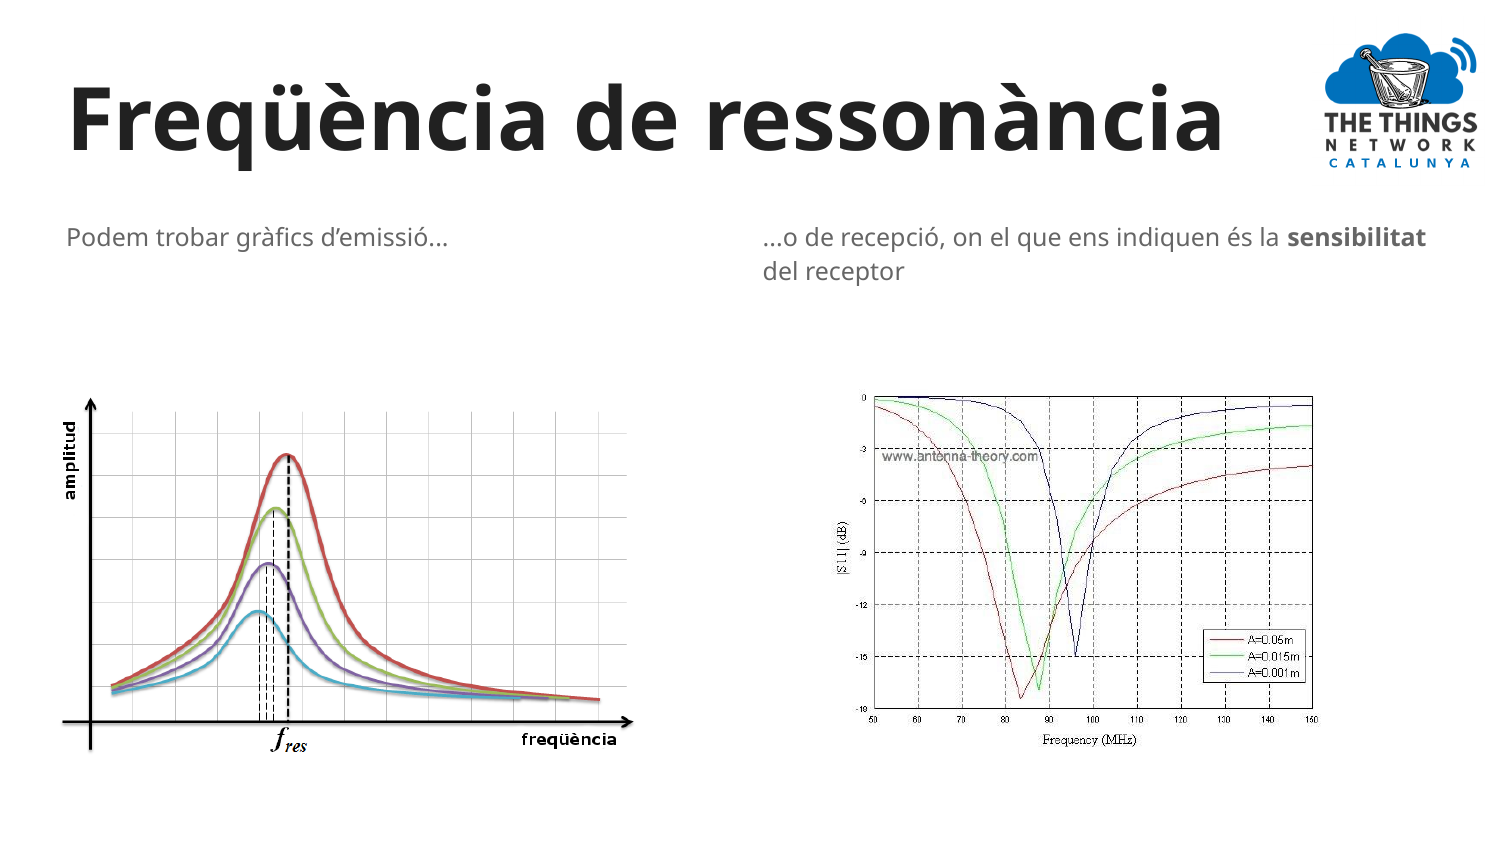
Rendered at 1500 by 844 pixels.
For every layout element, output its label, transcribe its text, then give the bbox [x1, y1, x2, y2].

title Freqüència de ressonància [51, 48, 1449, 180]
picture [1312, 16, 1485, 186]
picture [831, 381, 1324, 753]
list Podem trobar gràfics d’emissió... [51, 201, 1419, 424]
text_box ...o de recepció, on el que ens indiquen és la sensibilitat del receptor [747, 201, 1481, 350]
picture [50, 381, 650, 758]
